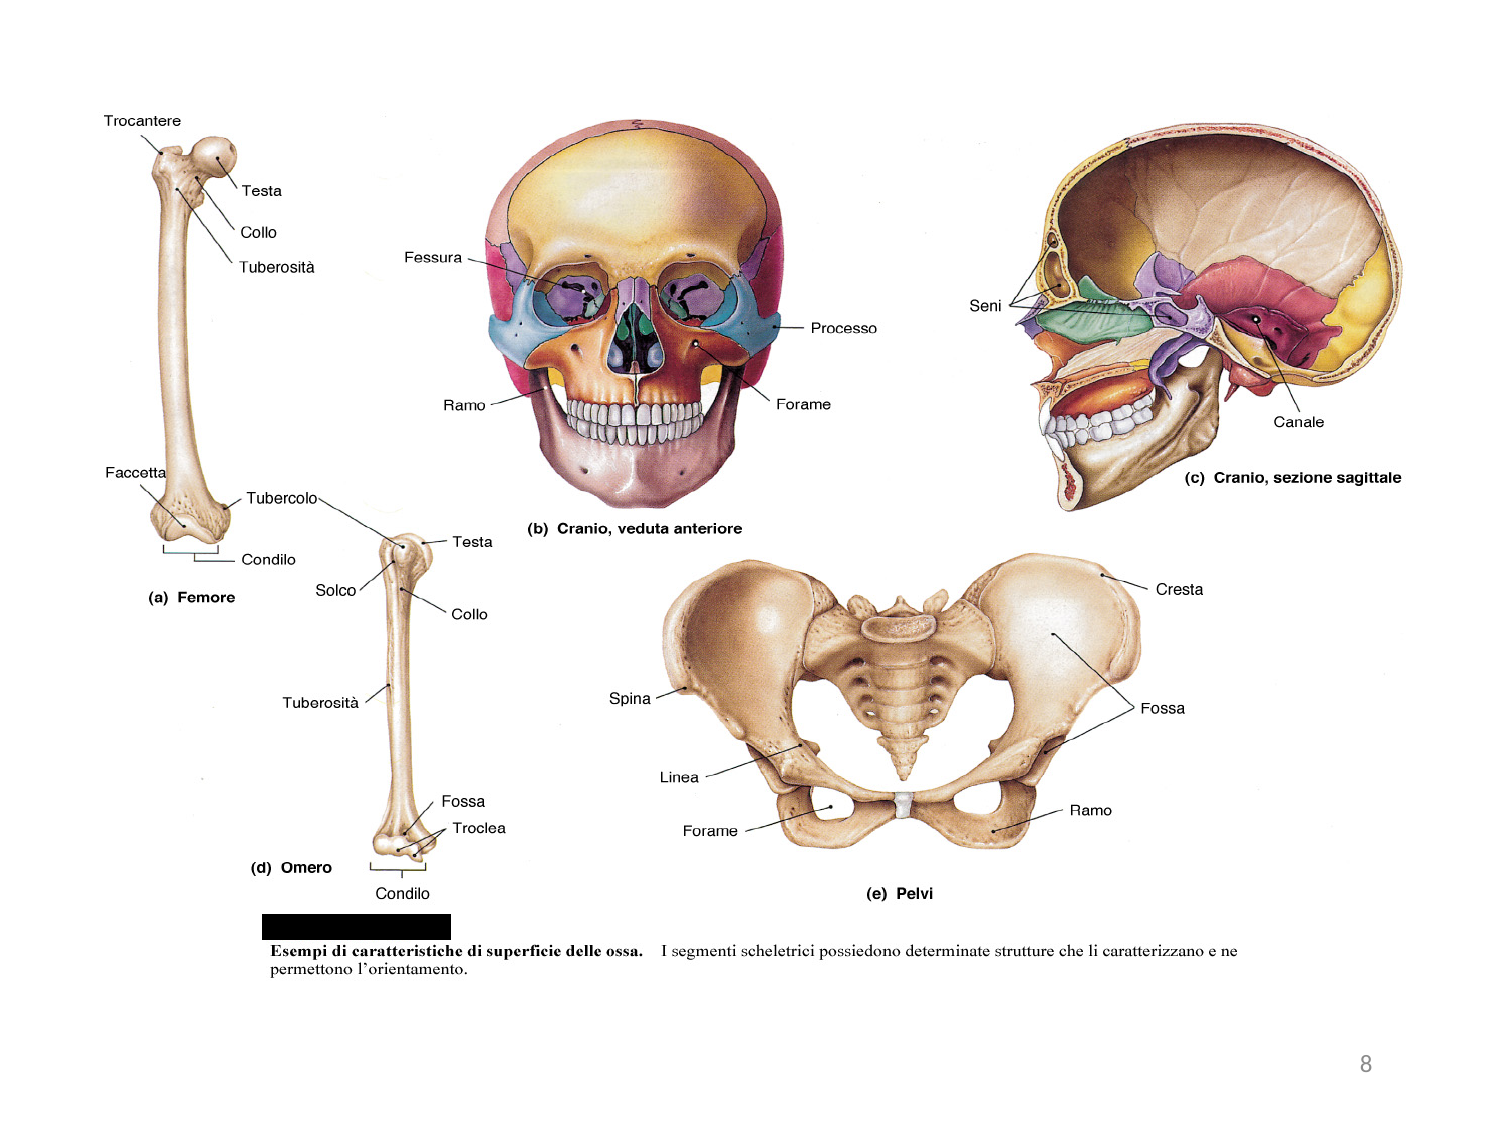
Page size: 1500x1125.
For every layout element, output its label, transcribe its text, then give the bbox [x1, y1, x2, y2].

slide_number 8 [1074, 1025, 1388, 1100]
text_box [82, 102, 1419, 988]
